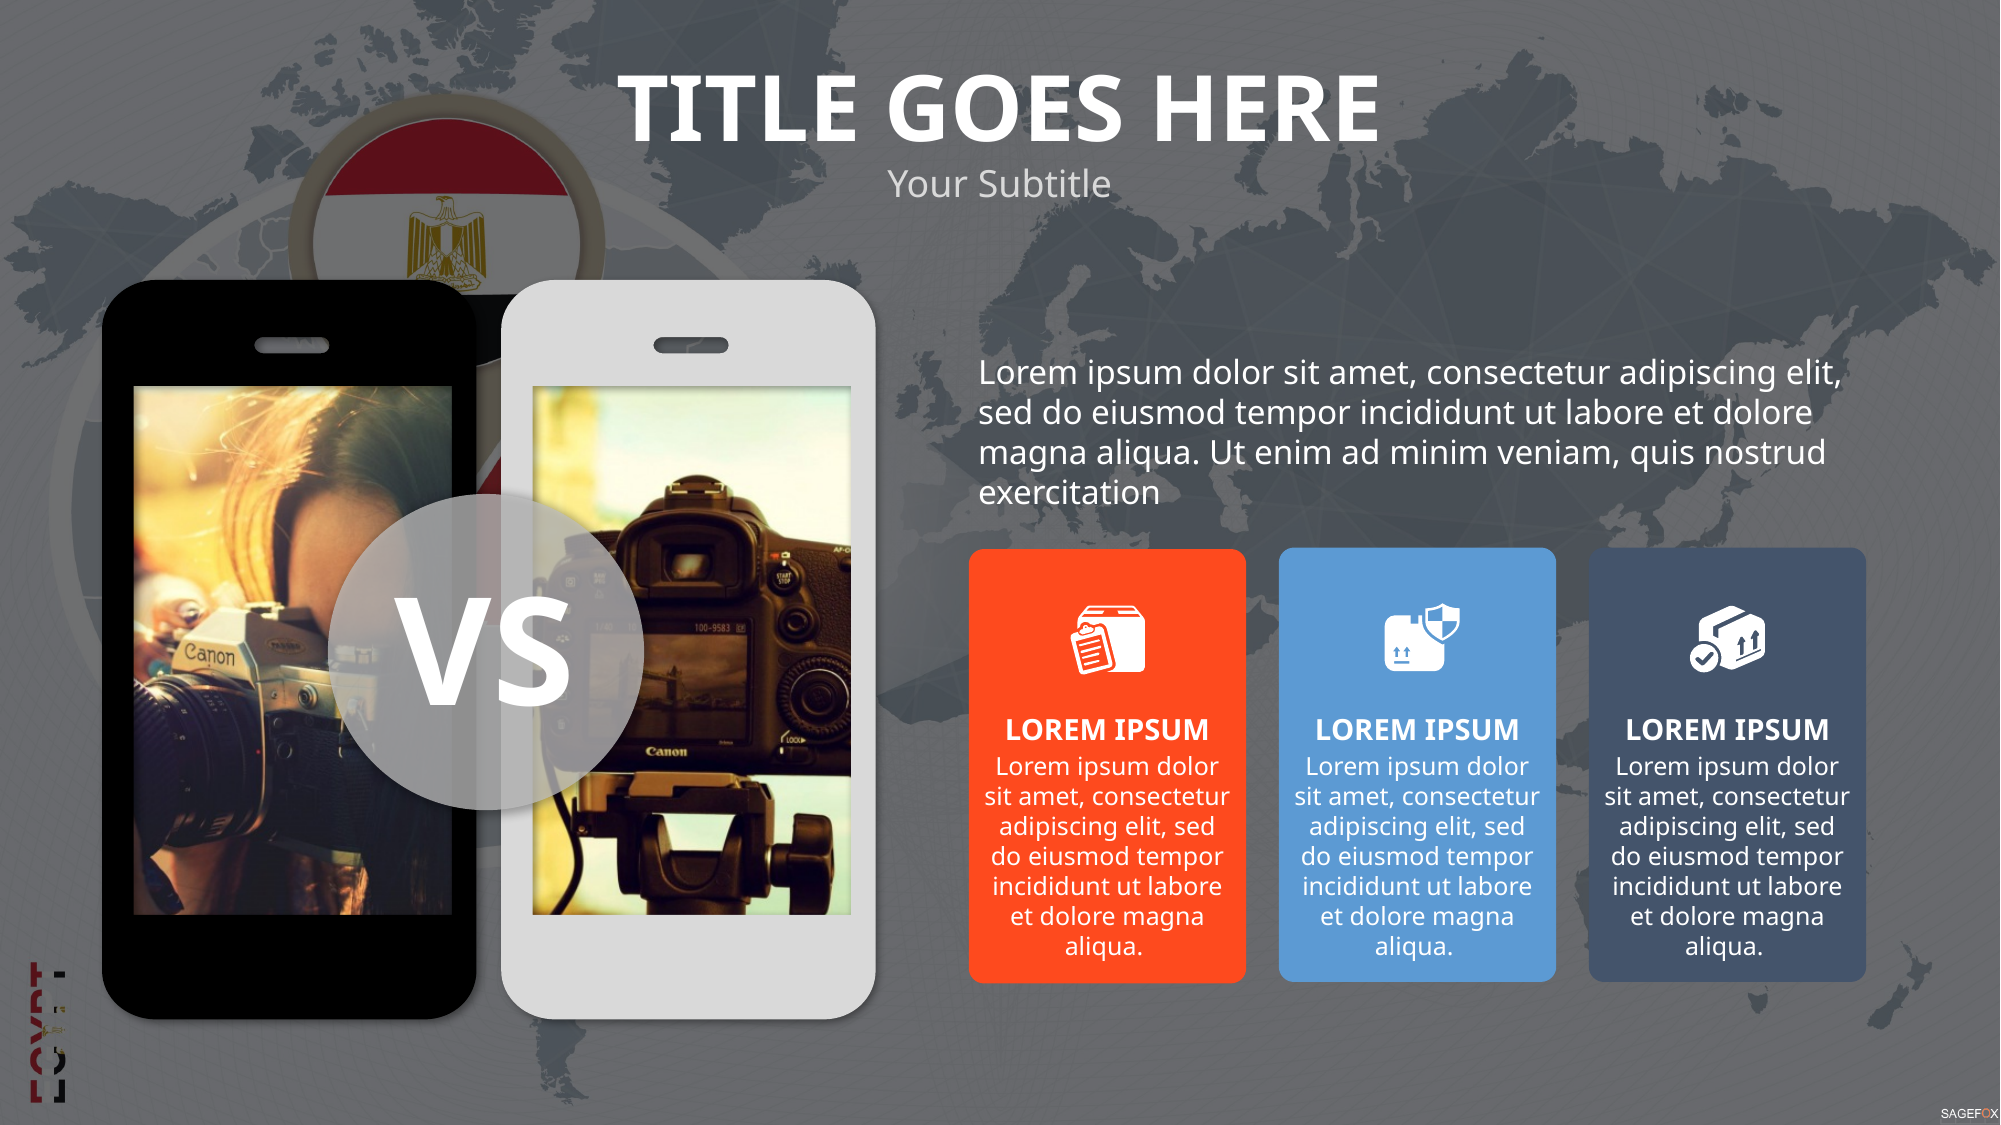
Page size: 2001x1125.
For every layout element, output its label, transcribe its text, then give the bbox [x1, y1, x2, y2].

text_box [1277, 546, 1558, 984]
text_box [1070, 625, 1113, 675]
text_box LOREM IPSUM Lorem ipsum dolor sit amet, consectetur adipiscing elit, sed do eiusmod tempor incididunt ut labore et dolore magna aliqua. [1278, 703, 1557, 968]
text_box TITLE GOES HERE Your Subtitle [548, 42, 1452, 212]
picture [0, 0, 2001, 1125]
text_box [1689, 643, 1719, 673]
text_box [635, 596, 646, 708]
text_box [967, 548, 1248, 985]
text_box [366, 492, 606, 547]
text_box VS [334, 547, 635, 748]
text_box LOREM IPSUM Lorem ipsum dolor sit amet, consectetur adipiscing elit, sed do eiusmod tempor incididunt ut labore et dolore magna aliqua. [968, 703, 1247, 968]
text_box [359, 748, 613, 812]
text_box [326, 604, 334, 700]
text_box [544, 397, 847, 912]
text_box [501, 279, 876, 1020]
text_box [1698, 605, 1765, 670]
text_box [1425, 603, 1460, 641]
text_box [1384, 615, 1445, 672]
text_box [144, 397, 449, 912]
text_box LOREM IPSUM Lorem ipsum dolor sit amet, consectetur adipiscing elit, sed do eiusmod tempor incididunt ut labore et dolore magna aliqua. [1588, 703, 1867, 968]
text_box [102, 279, 477, 1020]
text_box [1587, 546, 1868, 984]
text_box Lorem ipsum dolor sit amet, consectetur adipiscing elit, sed do eiusmod tempor incididunt ut labore et dolore magna aliqua. Ut enim ad minim veniam, quis nostrud exercitation [963, 343, 1867, 519]
text_box [1077, 605, 1145, 672]
